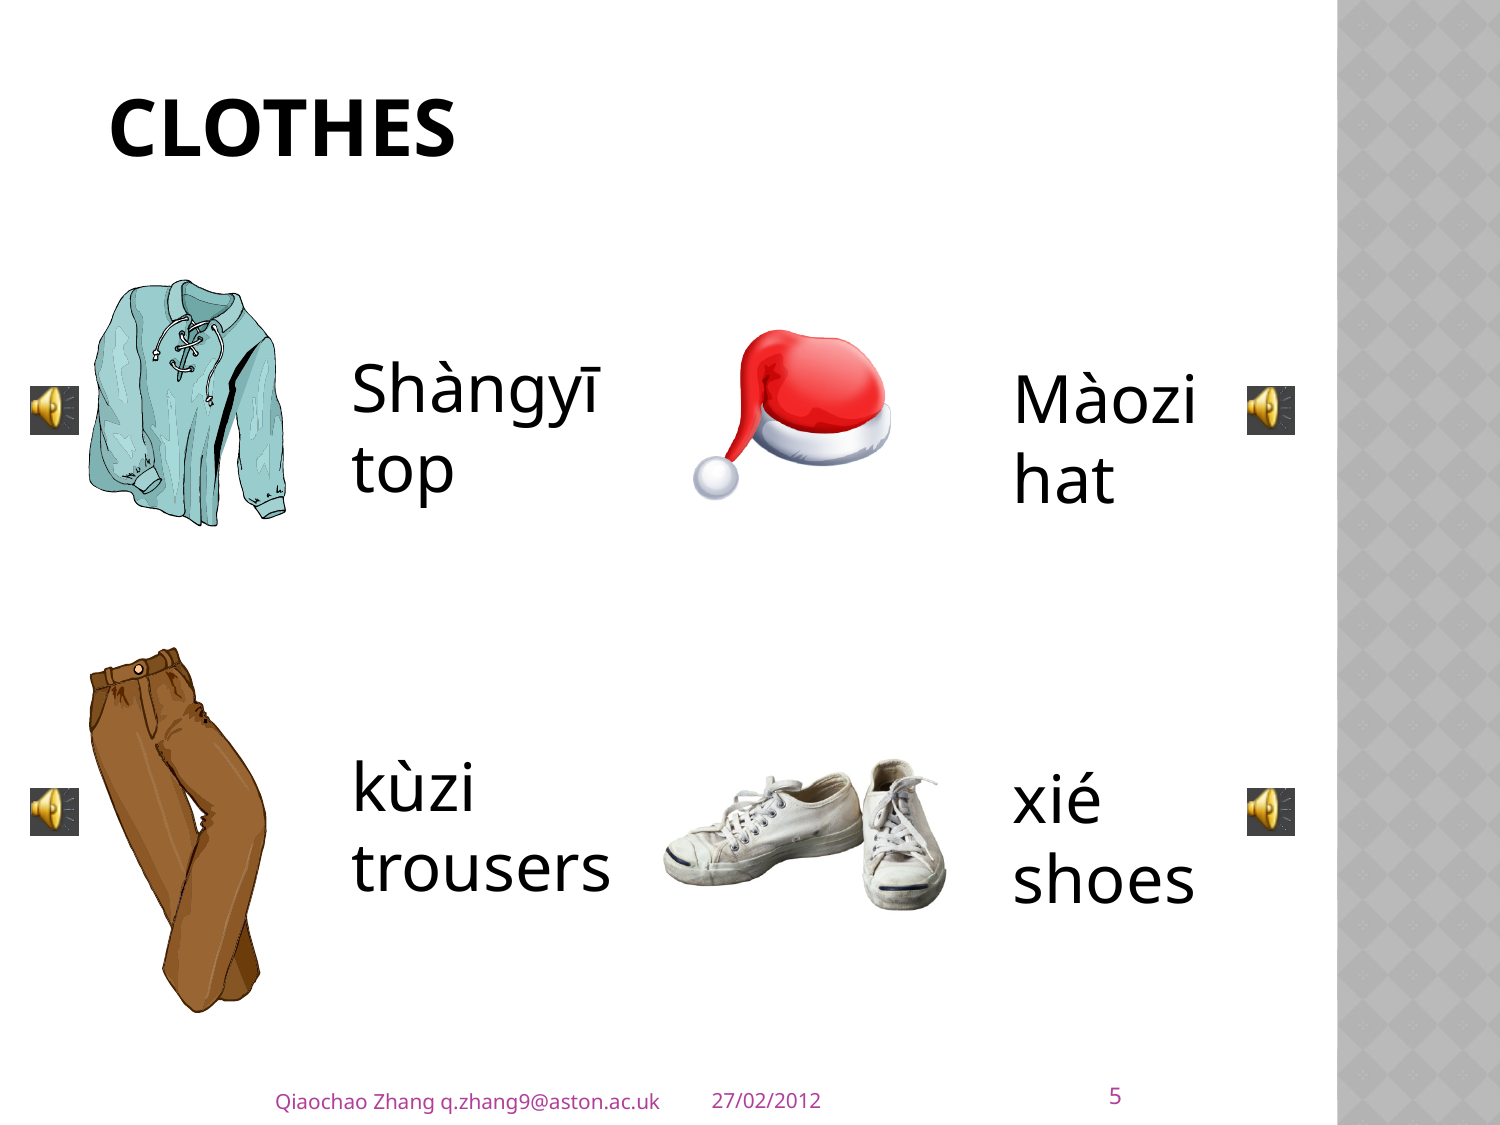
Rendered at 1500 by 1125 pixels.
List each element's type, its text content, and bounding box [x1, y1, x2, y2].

picture [88, 278, 287, 528]
picture [655, 739, 957, 926]
picture [88, 644, 268, 1014]
picture [28, 786, 80, 838]
footer Qiaochao Zhang q.zhang9@aston.ac.uk [75, 1075, 675, 1114]
text_box Màozi hat xié shoes [998, 349, 1223, 925]
picture [28, 384, 80, 436]
slide_number 5 [1025, 1075, 1123, 1113]
text_box Shàngyī top kùzi trousers [336, 337, 644, 913]
picture [1245, 384, 1297, 436]
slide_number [696, 1075, 1025, 1114]
picture [1245, 786, 1297, 838]
picture [690, 302, 893, 505]
title clothes [100, 52, 1188, 173]
